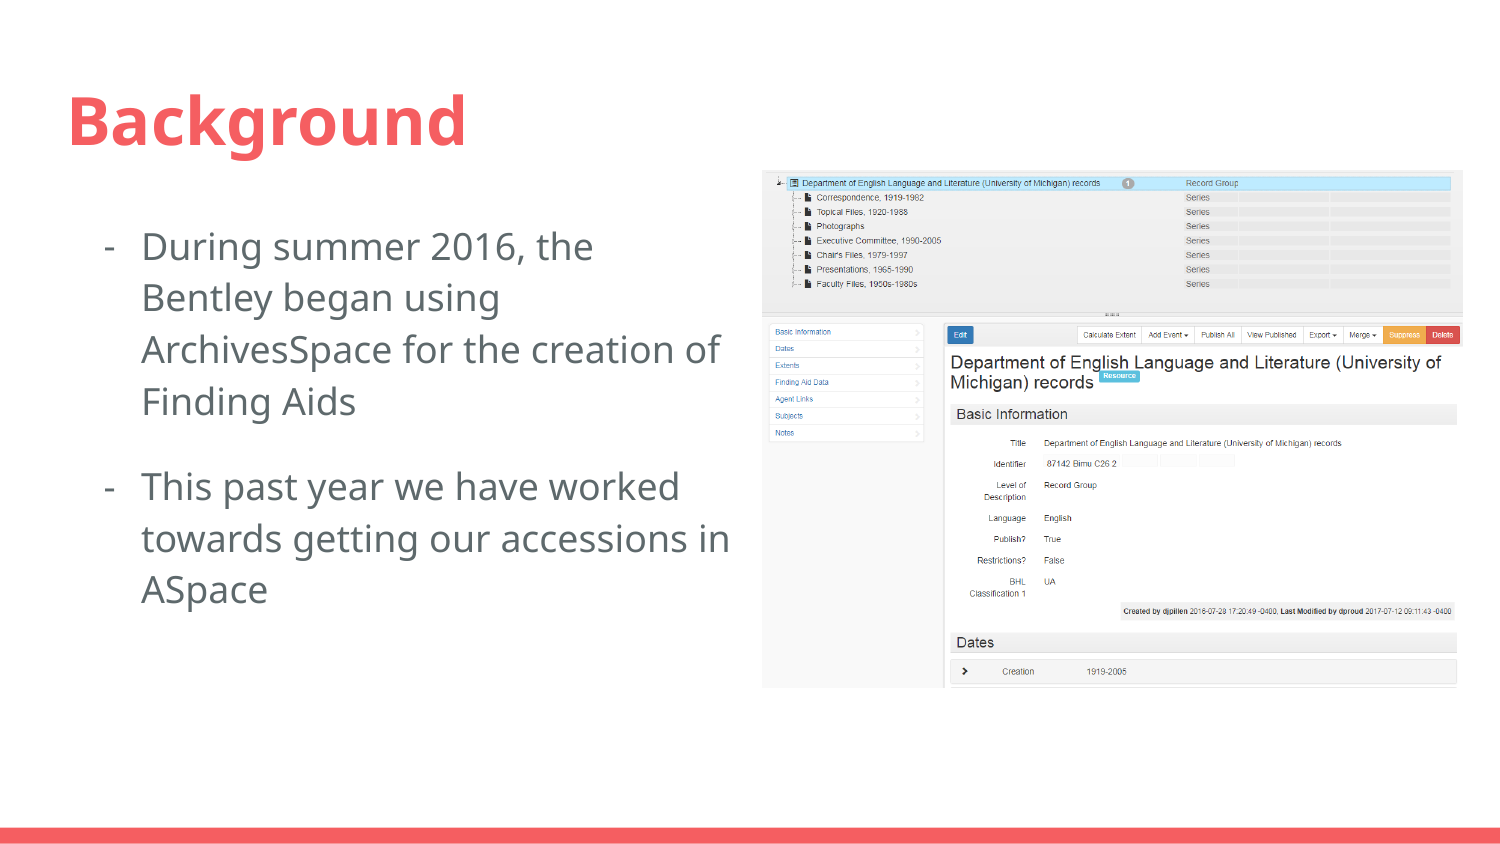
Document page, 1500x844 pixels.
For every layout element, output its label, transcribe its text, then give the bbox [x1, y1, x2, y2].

picture [762, 169, 1464, 688]
list During summer 2016, the Bentley began using ArchivesSpace for the creation of Finding Aids This past year we have worked towards getting our accessions in ASpace [51, 200, 750, 752]
title Background [51, 64, 1449, 167]
